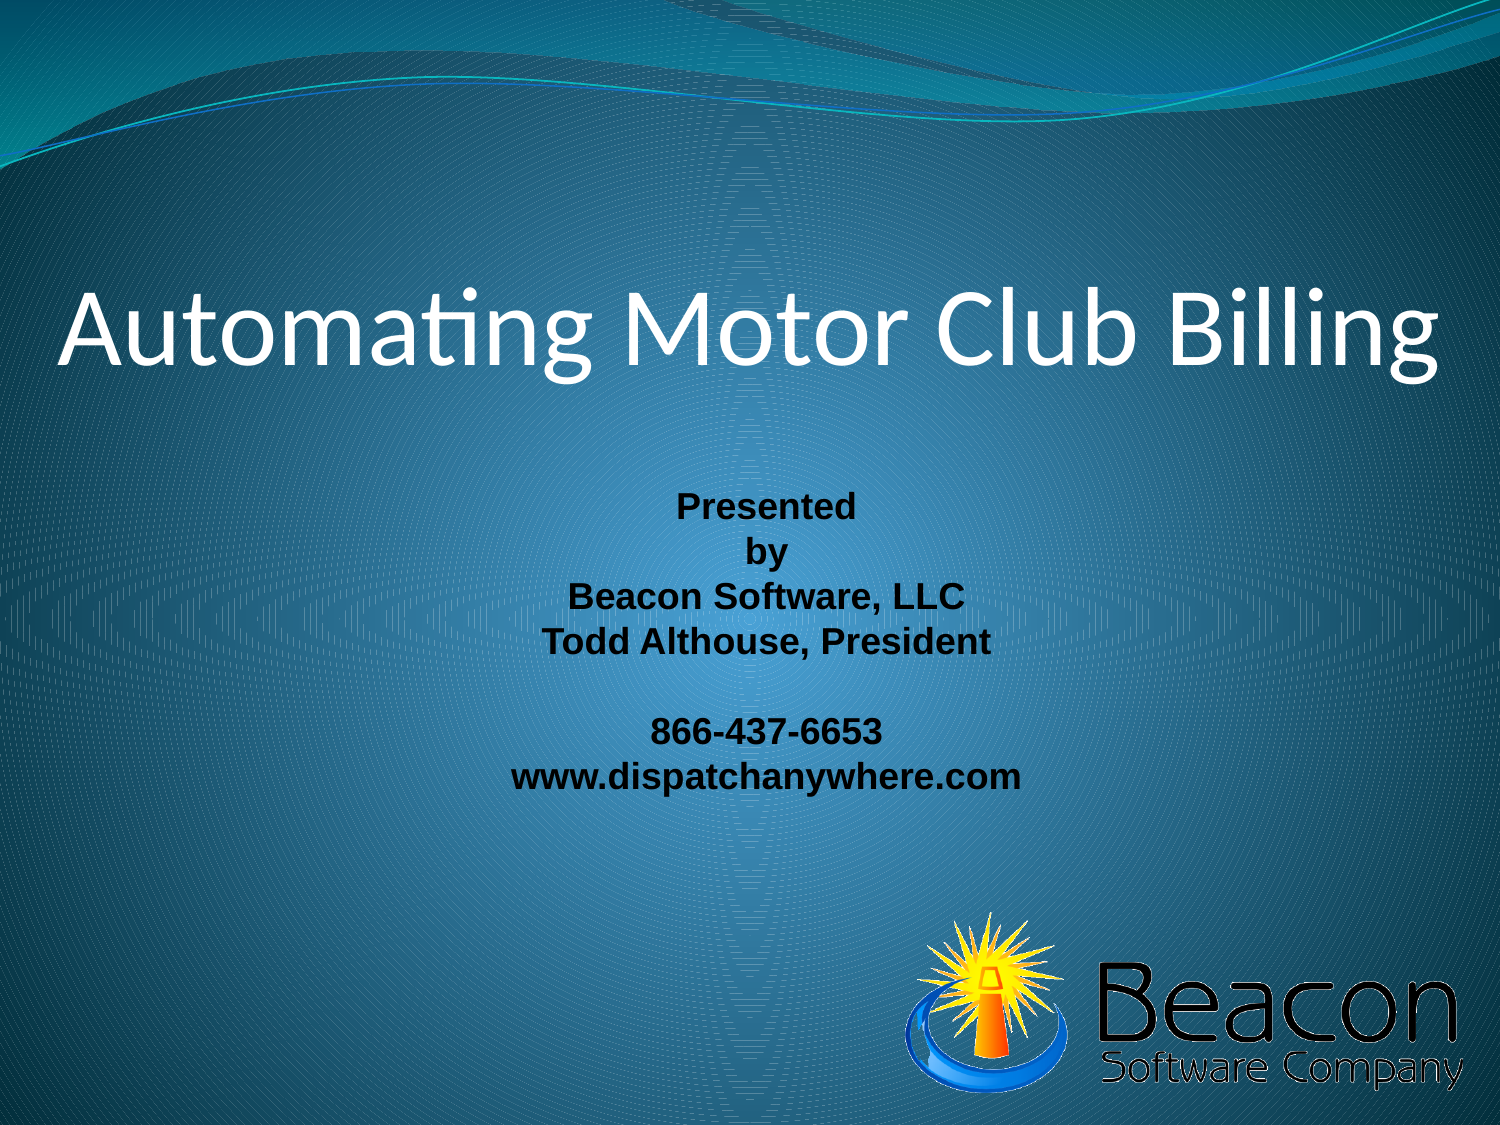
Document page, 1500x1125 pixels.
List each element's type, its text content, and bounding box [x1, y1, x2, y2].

text_box Presented by Beacon Software, LLC Todd Althouse, President 866-437-6653 www.dispatchanywhere.com [416, 474, 1117, 805]
title Automating Motor Club Billing [12, 200, 1488, 388]
picture [905, 912, 1463, 1093]
